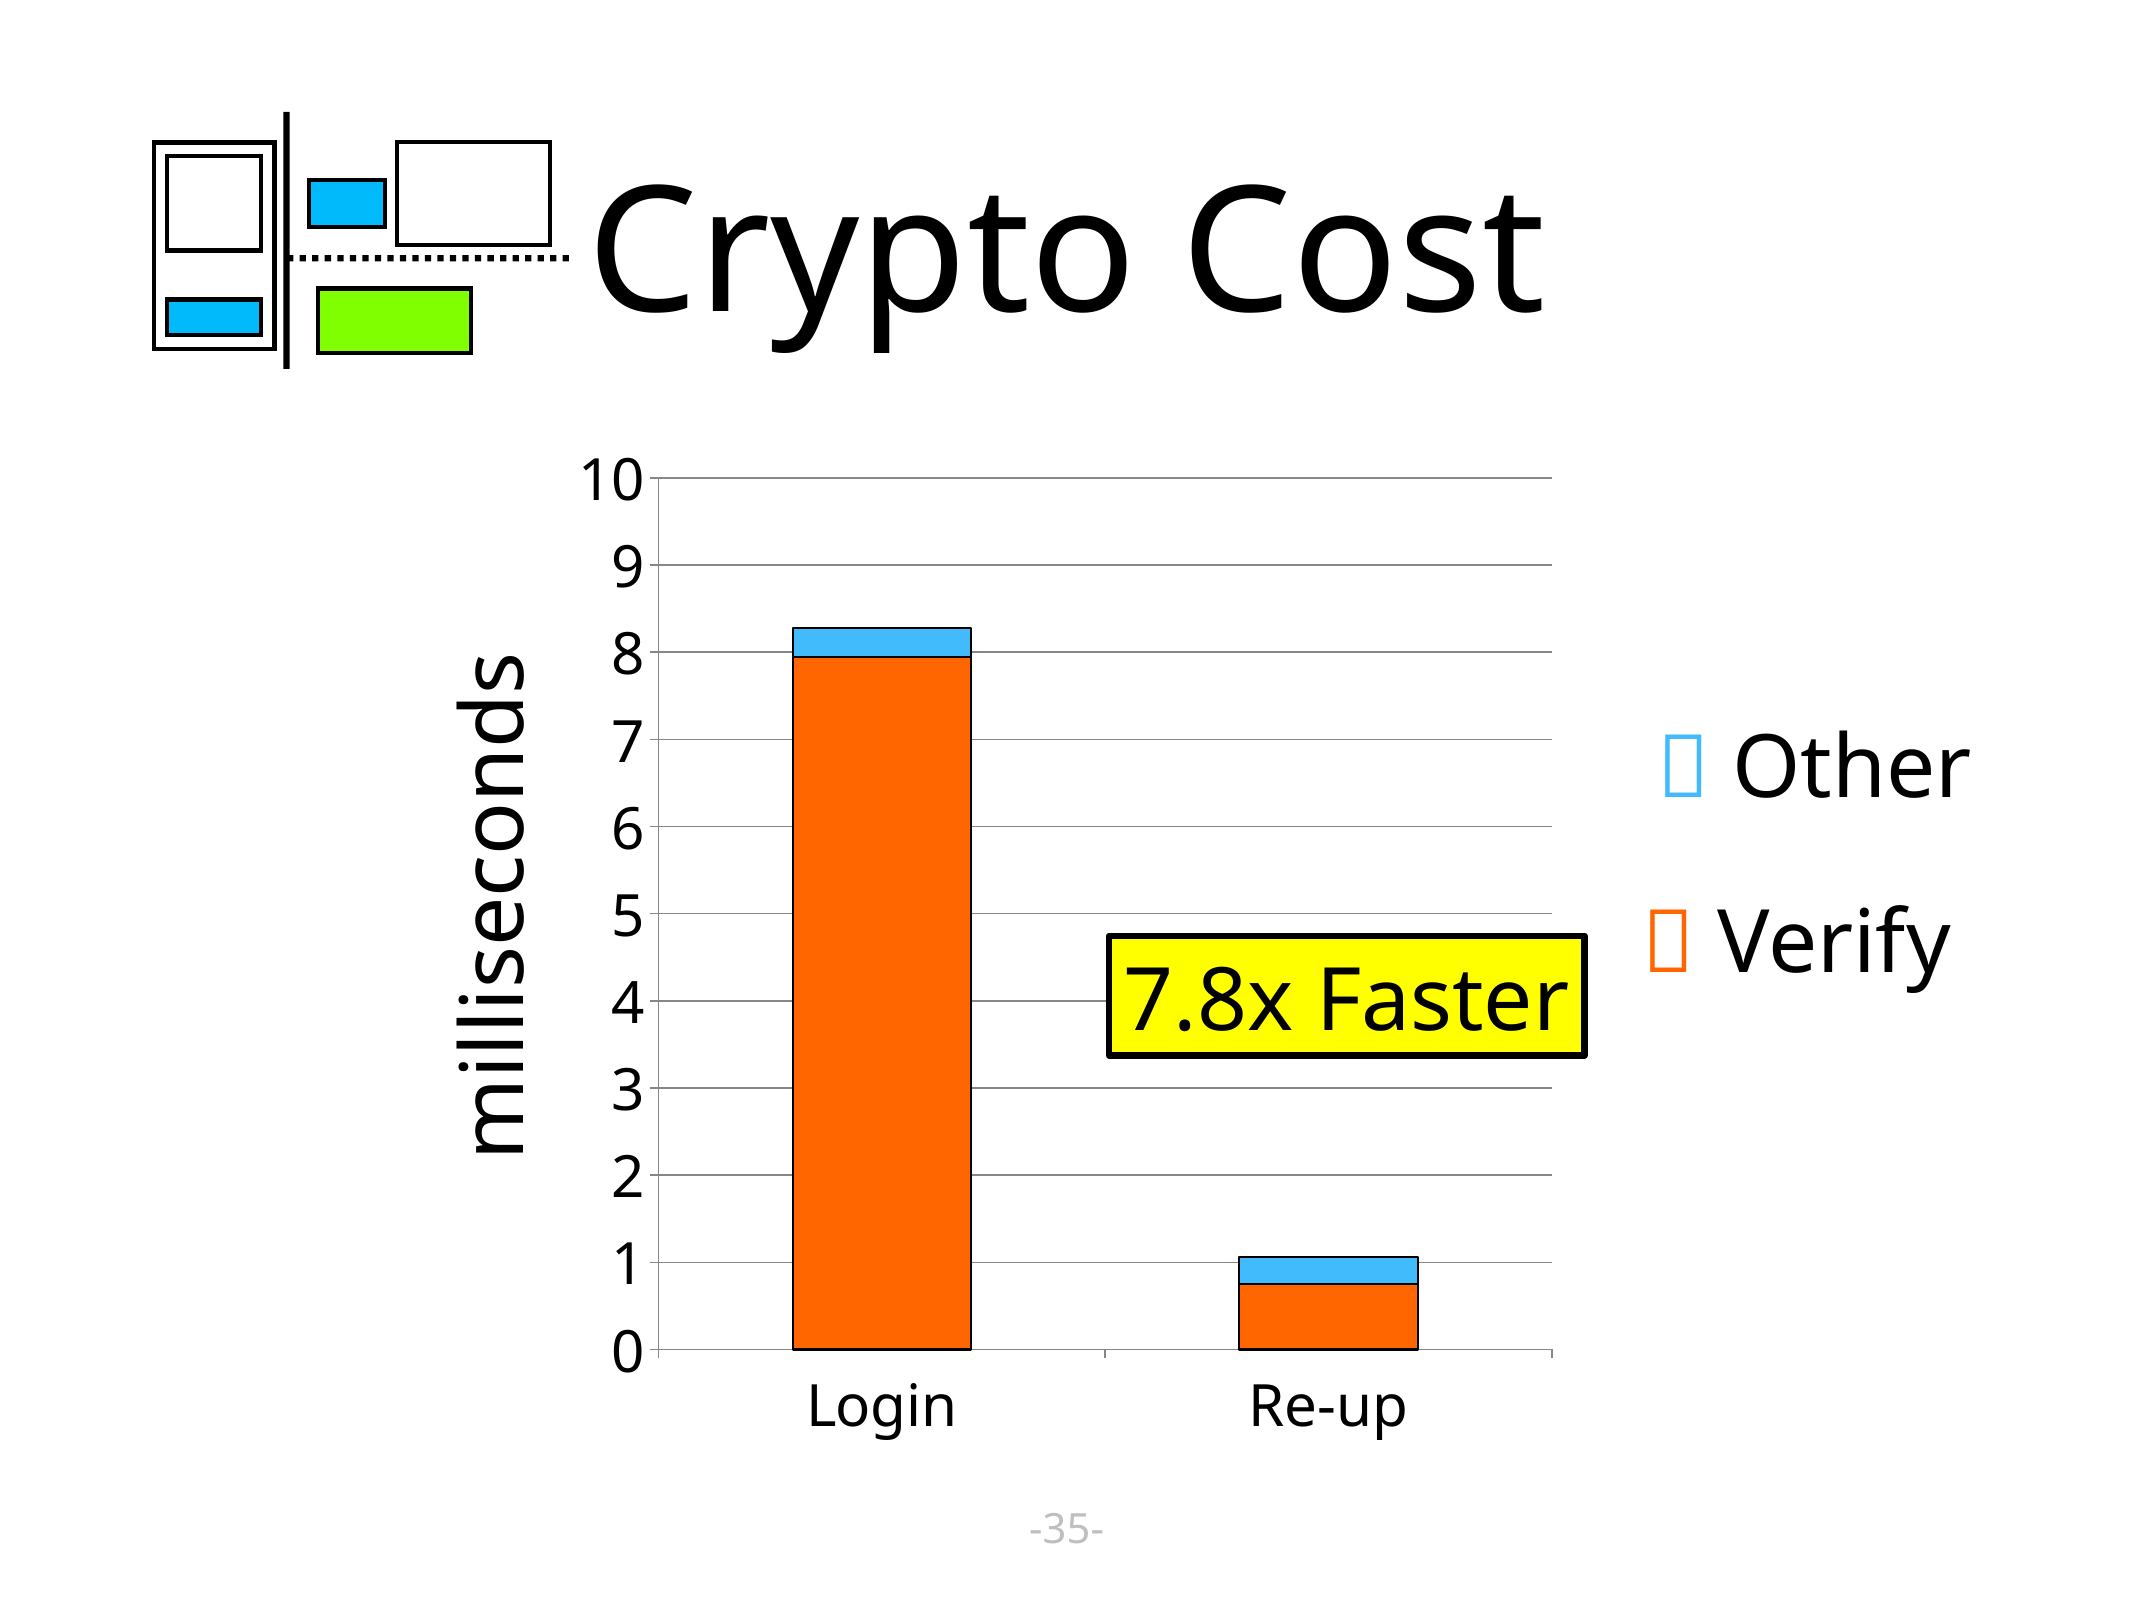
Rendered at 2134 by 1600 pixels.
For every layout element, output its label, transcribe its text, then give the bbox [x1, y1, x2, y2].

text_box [153, 111, 571, 370]
title Crypto Cost [208, 41, 1925, 442]
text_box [1641, 702, 1988, 1000]
text_box milliseconds [429, 637, 548, 1176]
chart [553, 437, 1615, 1452]
